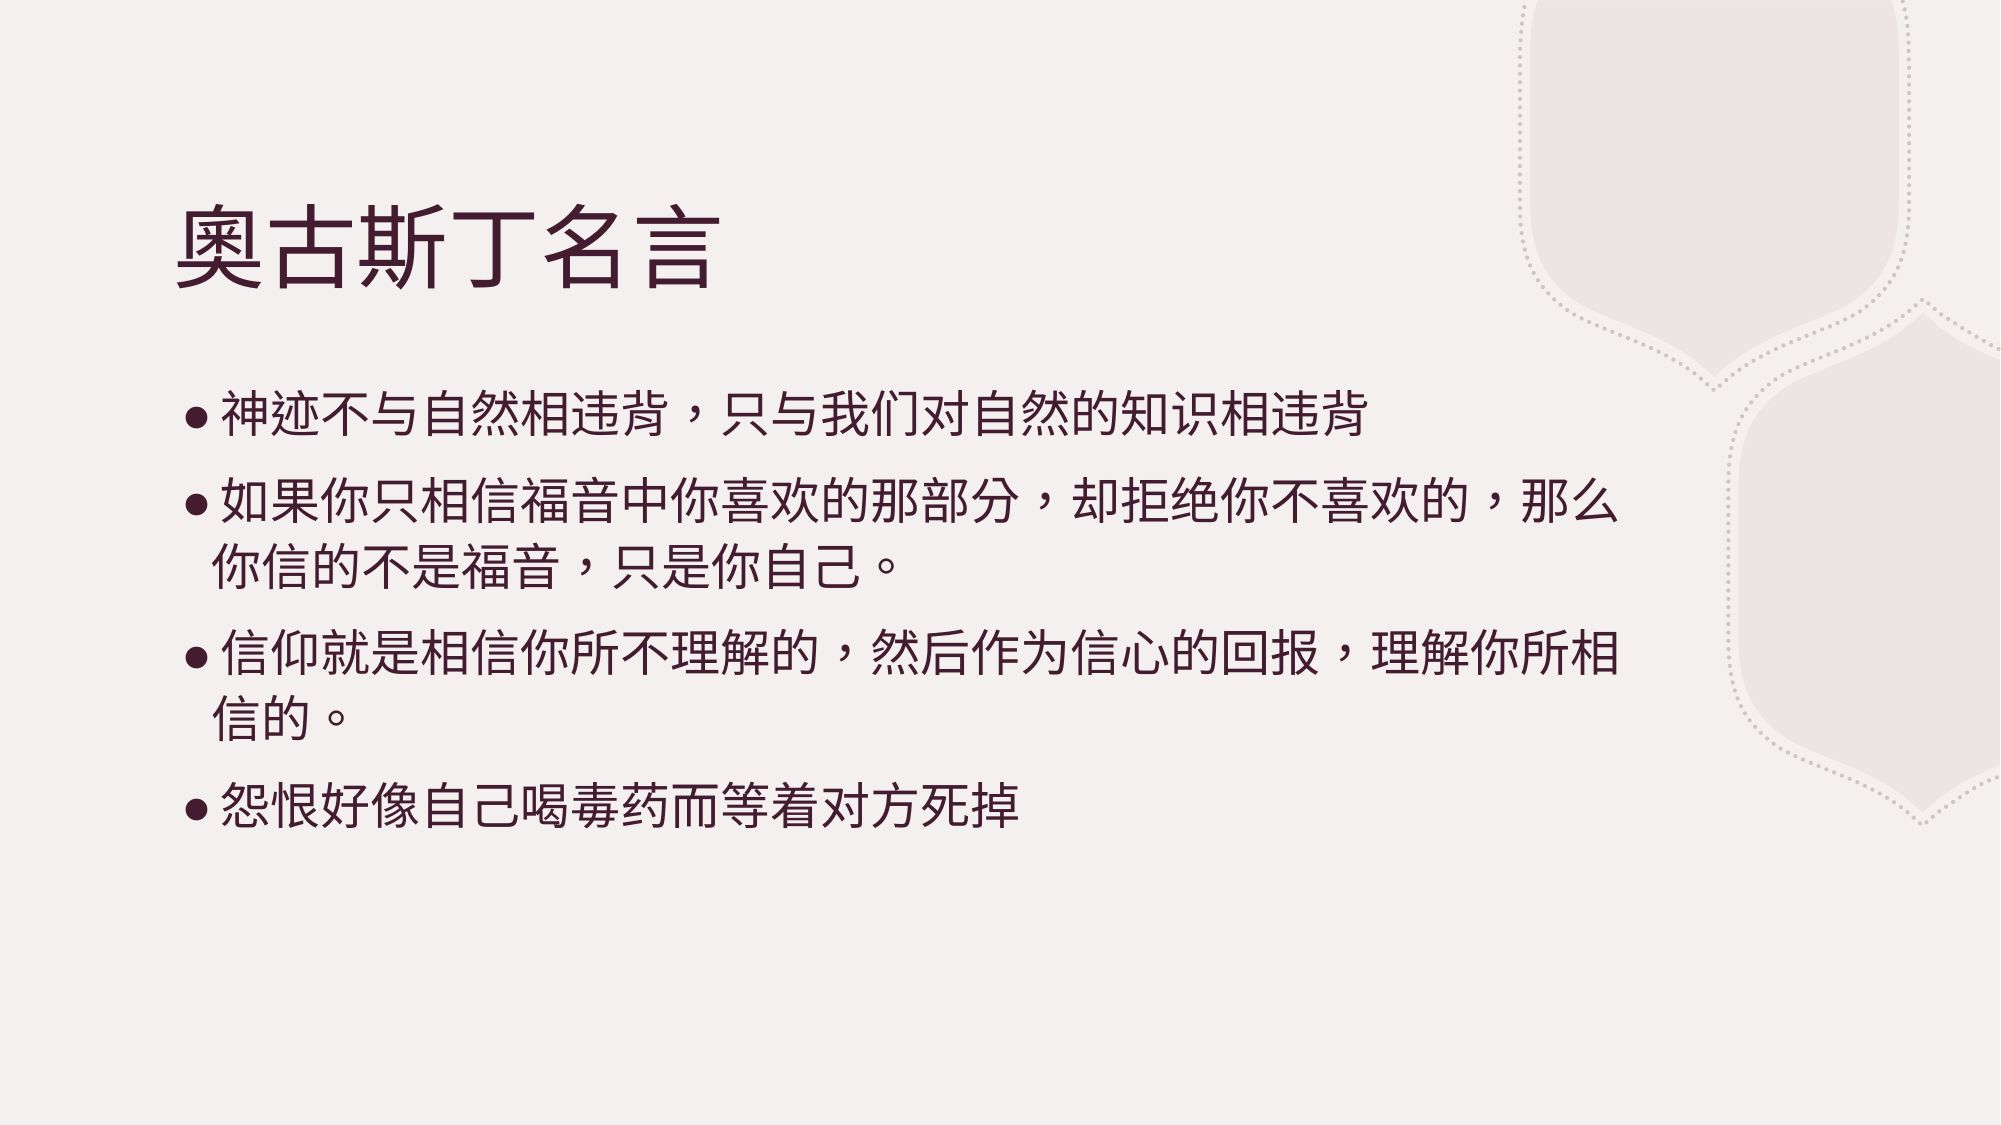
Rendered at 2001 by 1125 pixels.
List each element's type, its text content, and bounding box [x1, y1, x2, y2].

title 奧古斯丁名言 [158, 157, 1648, 332]
list 神迹不与自然相违背，只与我们对自然的知识相违背 如果你只相信福音中你喜欢的那部分，却拒绝你不喜欢的，那么你信的不是福音，只是你自己。 信仰就是相信你所不理解的，然后作为信心的回报，理解你所相信的。 怨恨好像自己喝毒药而等着对方死掉 [158, 368, 1648, 968]
